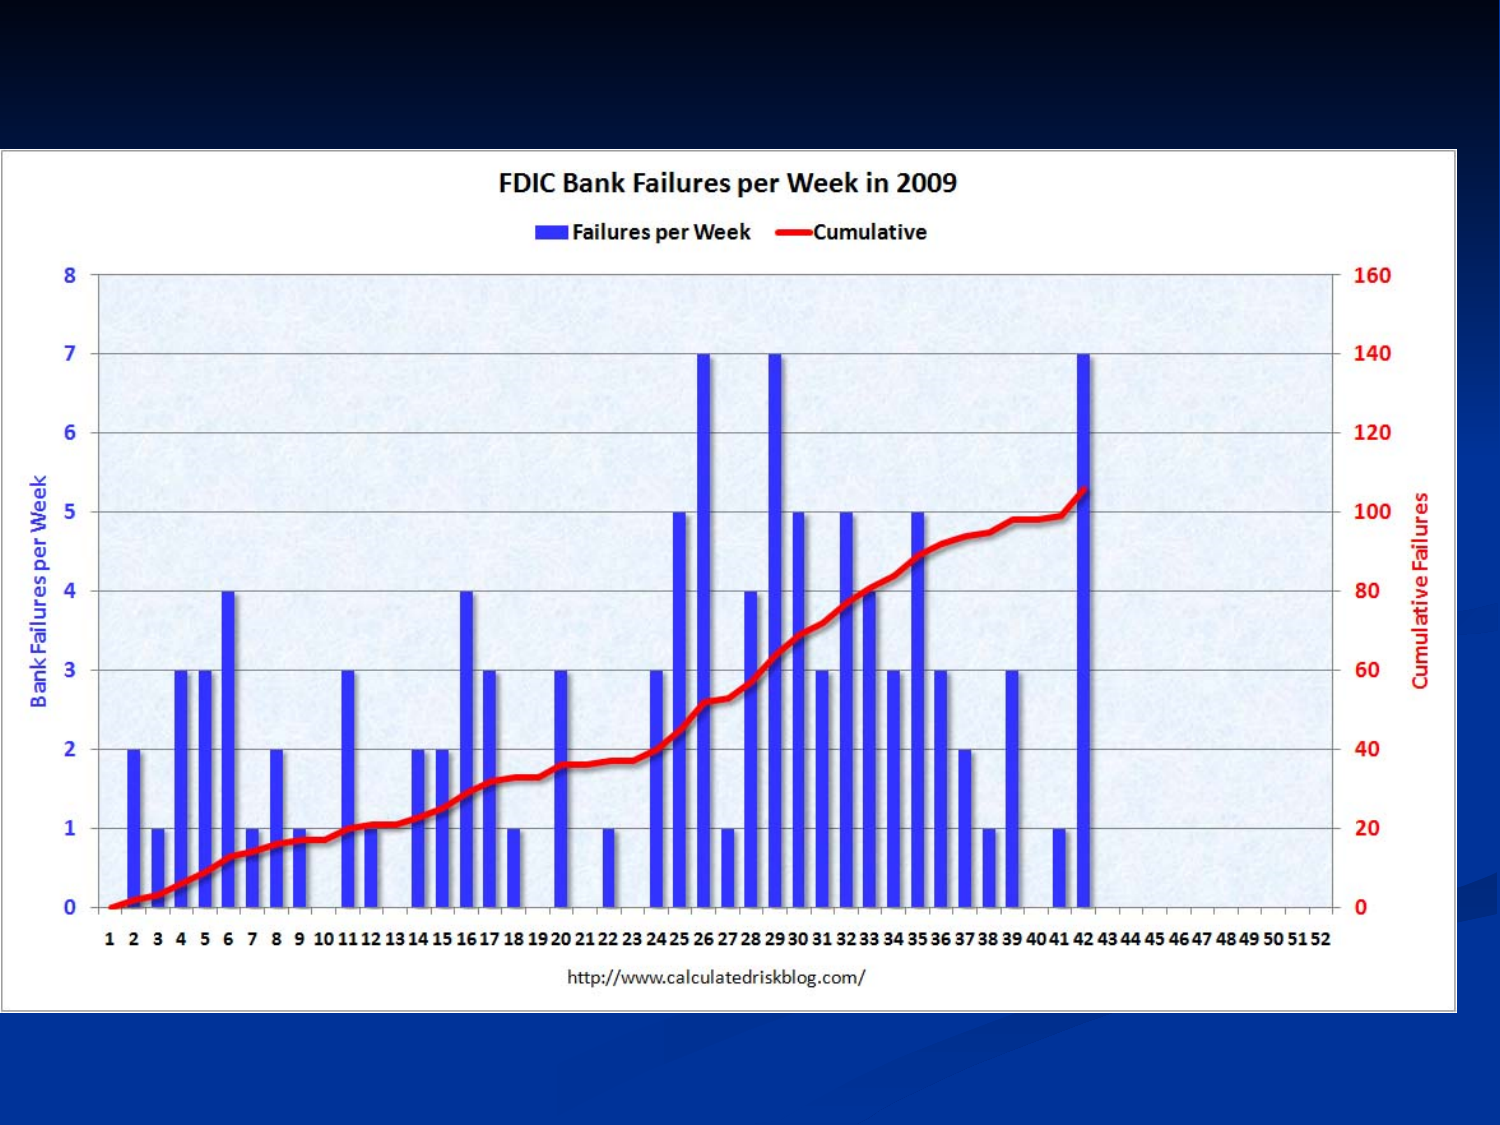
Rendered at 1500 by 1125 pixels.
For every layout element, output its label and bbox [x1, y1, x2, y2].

picture [0, 149, 1457, 1013]
